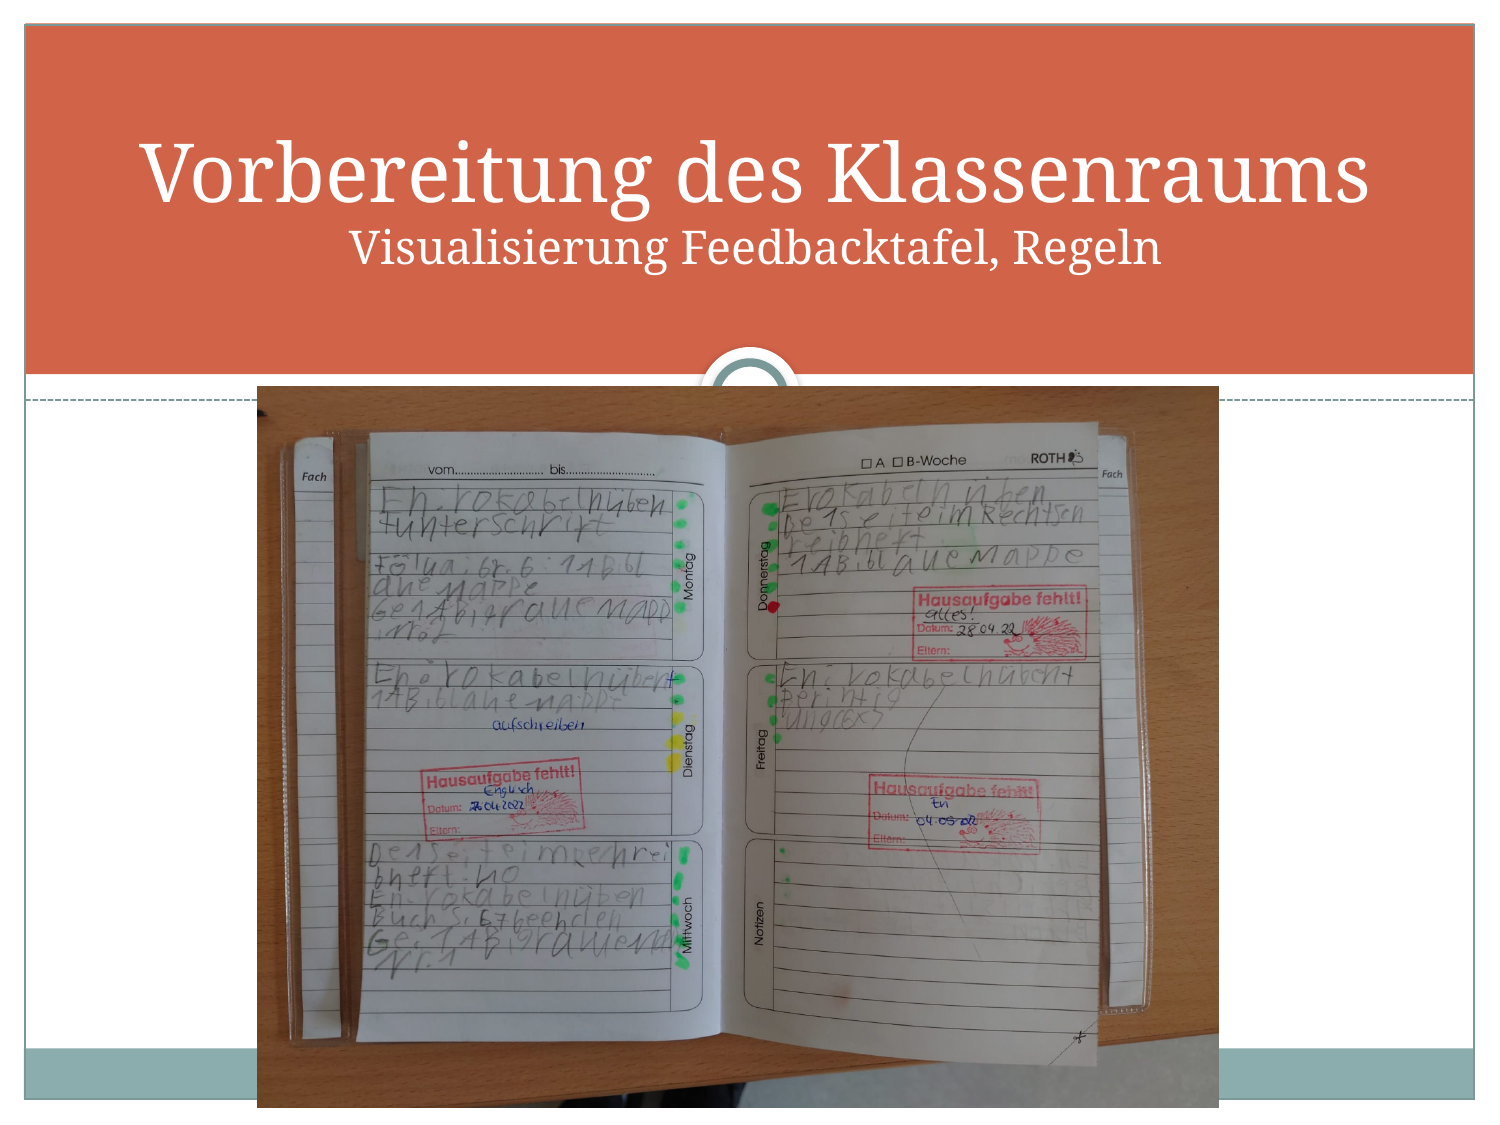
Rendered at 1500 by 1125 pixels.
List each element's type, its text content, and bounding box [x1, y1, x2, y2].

title Vorbereitung des Klassenraums Visualisierung Feedbacktafel, Regeln [118, 87, 1394, 338]
picture [257, 386, 1219, 1108]
